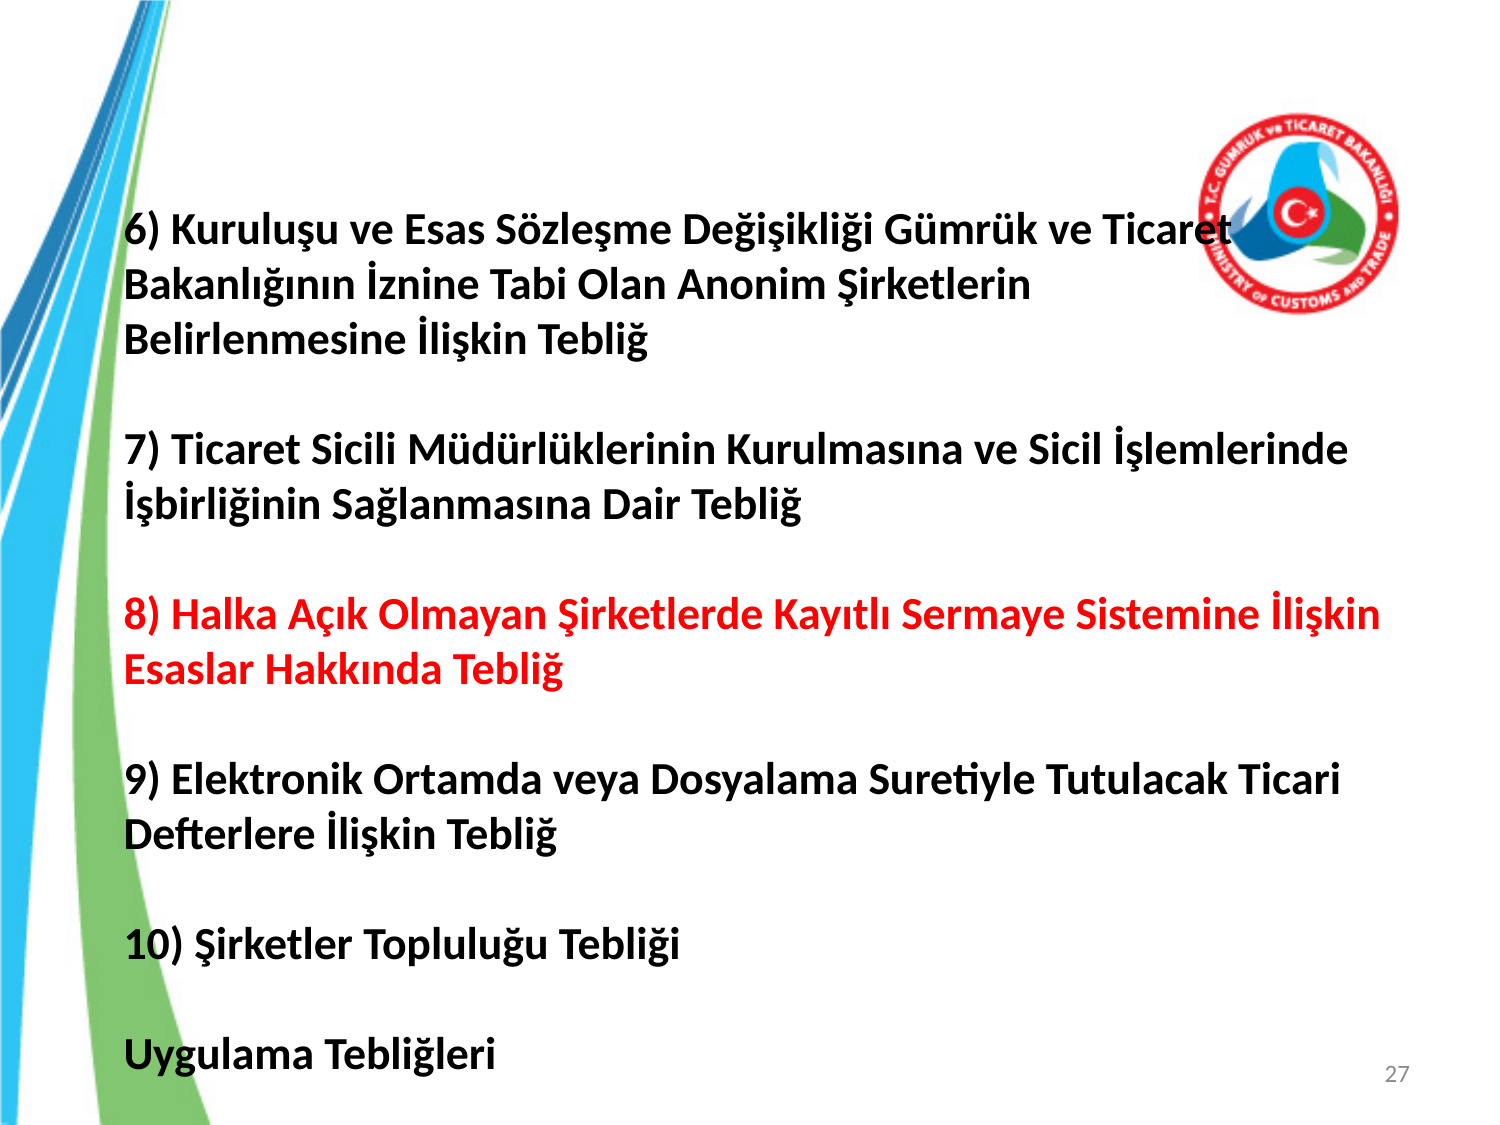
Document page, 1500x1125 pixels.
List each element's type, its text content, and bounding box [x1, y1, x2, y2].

picture [1286, 186, 1313, 191]
title 6) Kuruluşu ve Esas Sözleşme Değişikliği Gümrük ve Ticaret Bakanlığının İznine Tabi Olan Anonim Şirketlerin Belirlenmesine İlişkin Tebliğ 7) Ticaret Sicili Müdürlüklerinin Kurulmasına ve Sicil İşlemlerinde İşbirliğinin Sağlanmasına Dair Tebliğ 8) Halka Açık Olmayan Şirketlerde Kayıtlı Sermaye Sistemine İlişkin Esaslar Hakkında Tebliğ 9) Elektronik Ortamda veya Dosyalama Suretiyle Tutulacak Ticari Defterlere İlişkin Tebliğ 10) Şirketler Topluluğu Tebliği Uygulama Tebliğleri [108, 191, 1500, 1120]
picture [0, 0, 1500, 1125]
slide_number 27 [1074, 1042, 1425, 1103]
